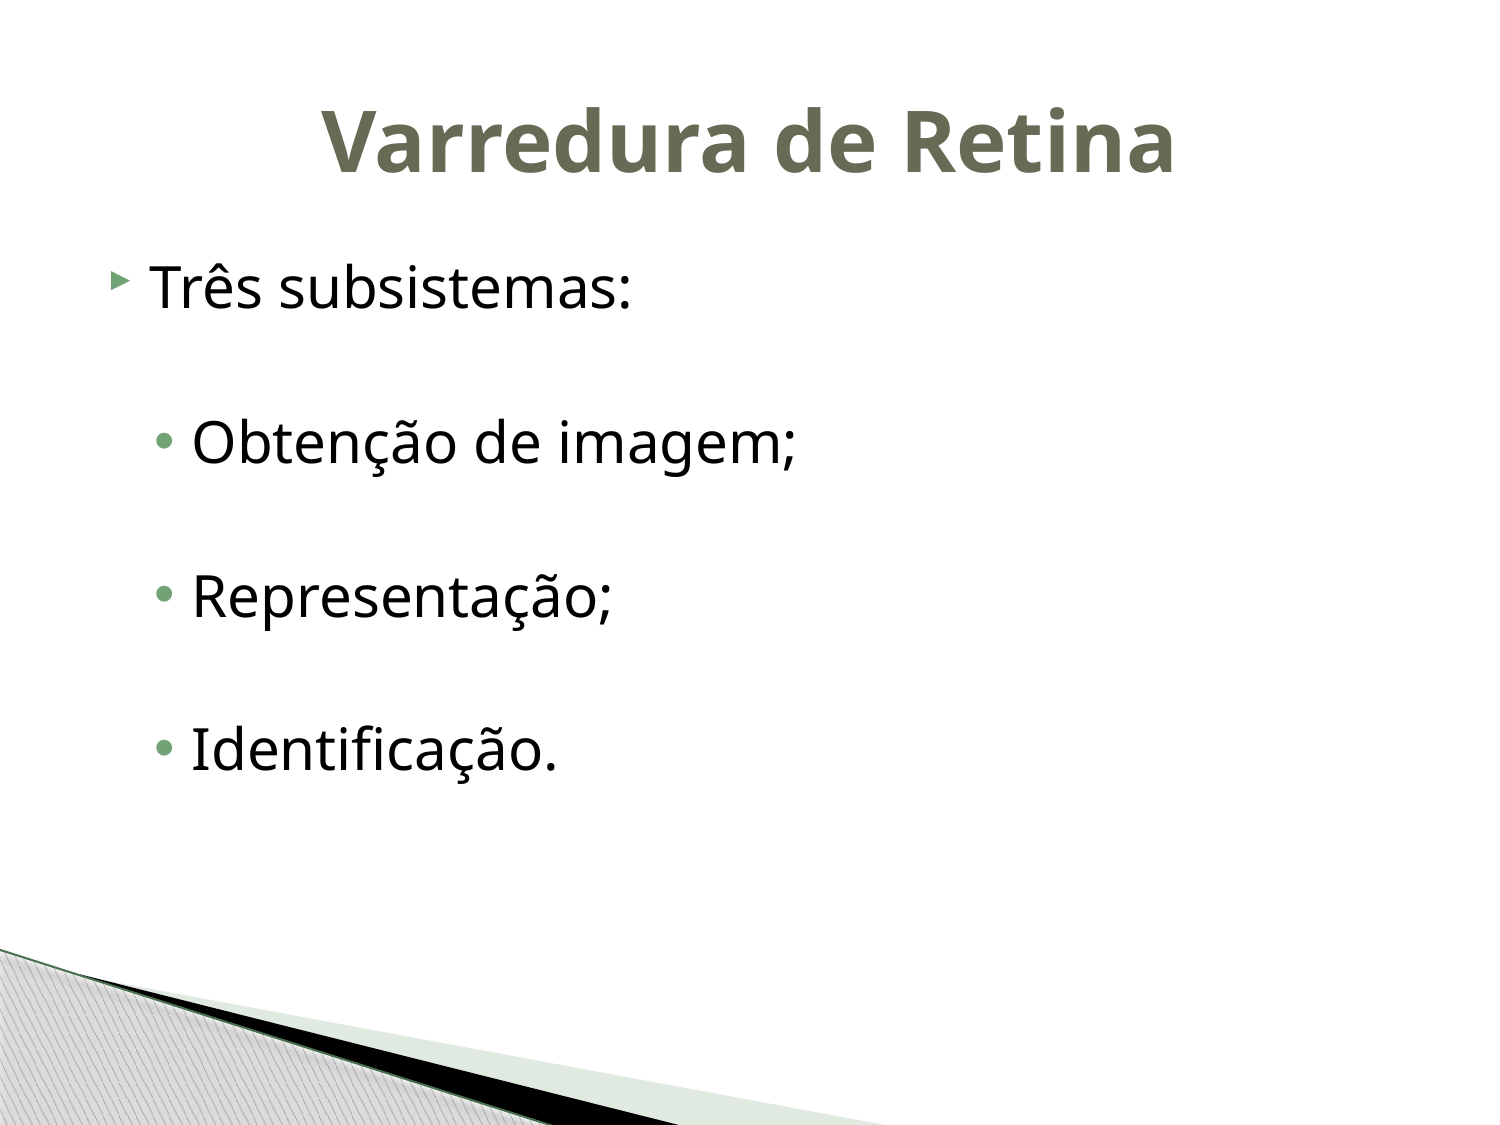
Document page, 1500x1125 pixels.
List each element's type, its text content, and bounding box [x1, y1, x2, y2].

title Varredura de Retina [75, 45, 1425, 233]
list Três subsistemas: Obtenção de imagem; Representação; Identificação. [75, 243, 1425, 986]
